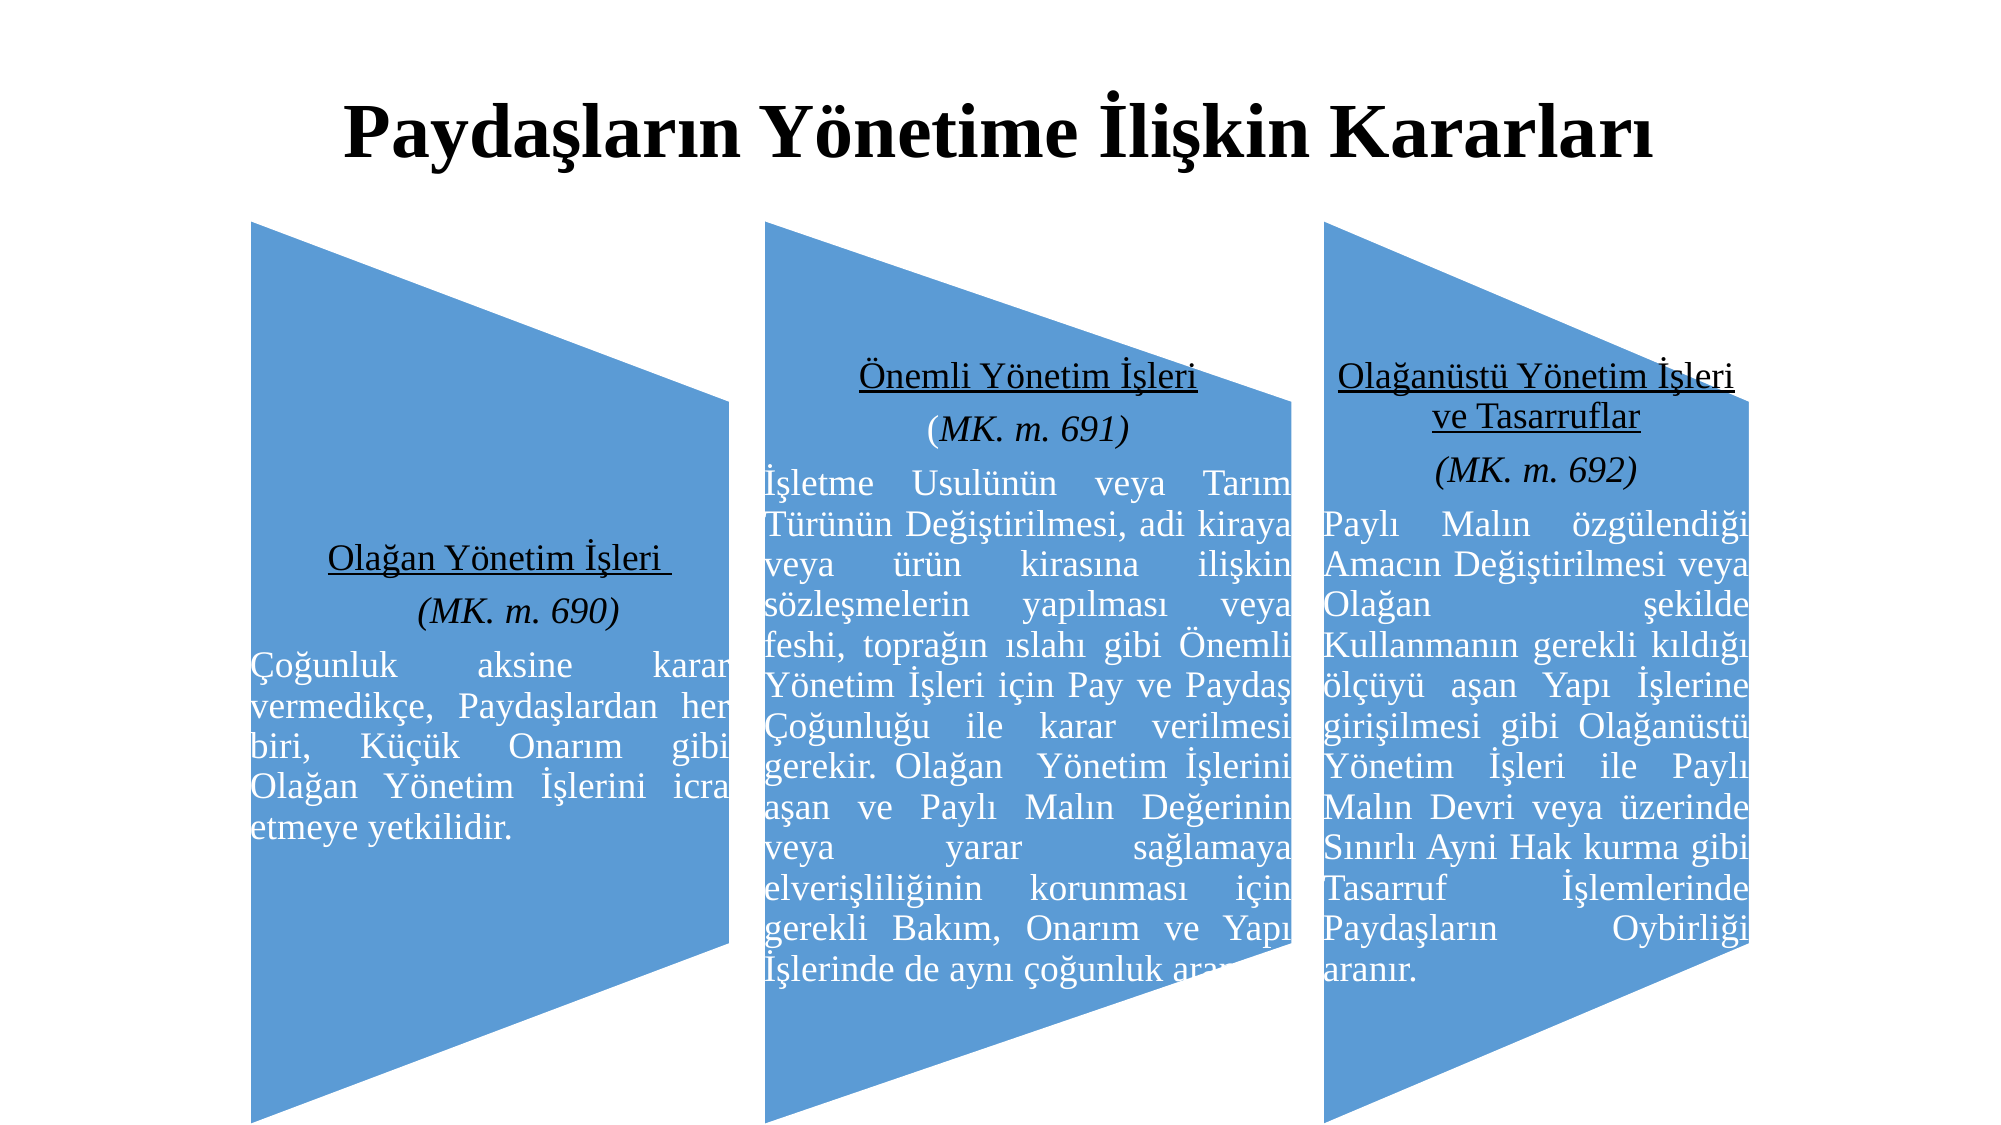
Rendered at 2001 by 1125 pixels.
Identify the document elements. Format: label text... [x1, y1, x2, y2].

title Paydaşların Yönetime İlişkin Kararları [324, 43, 1675, 219]
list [249, 219, 1750, 1125]
